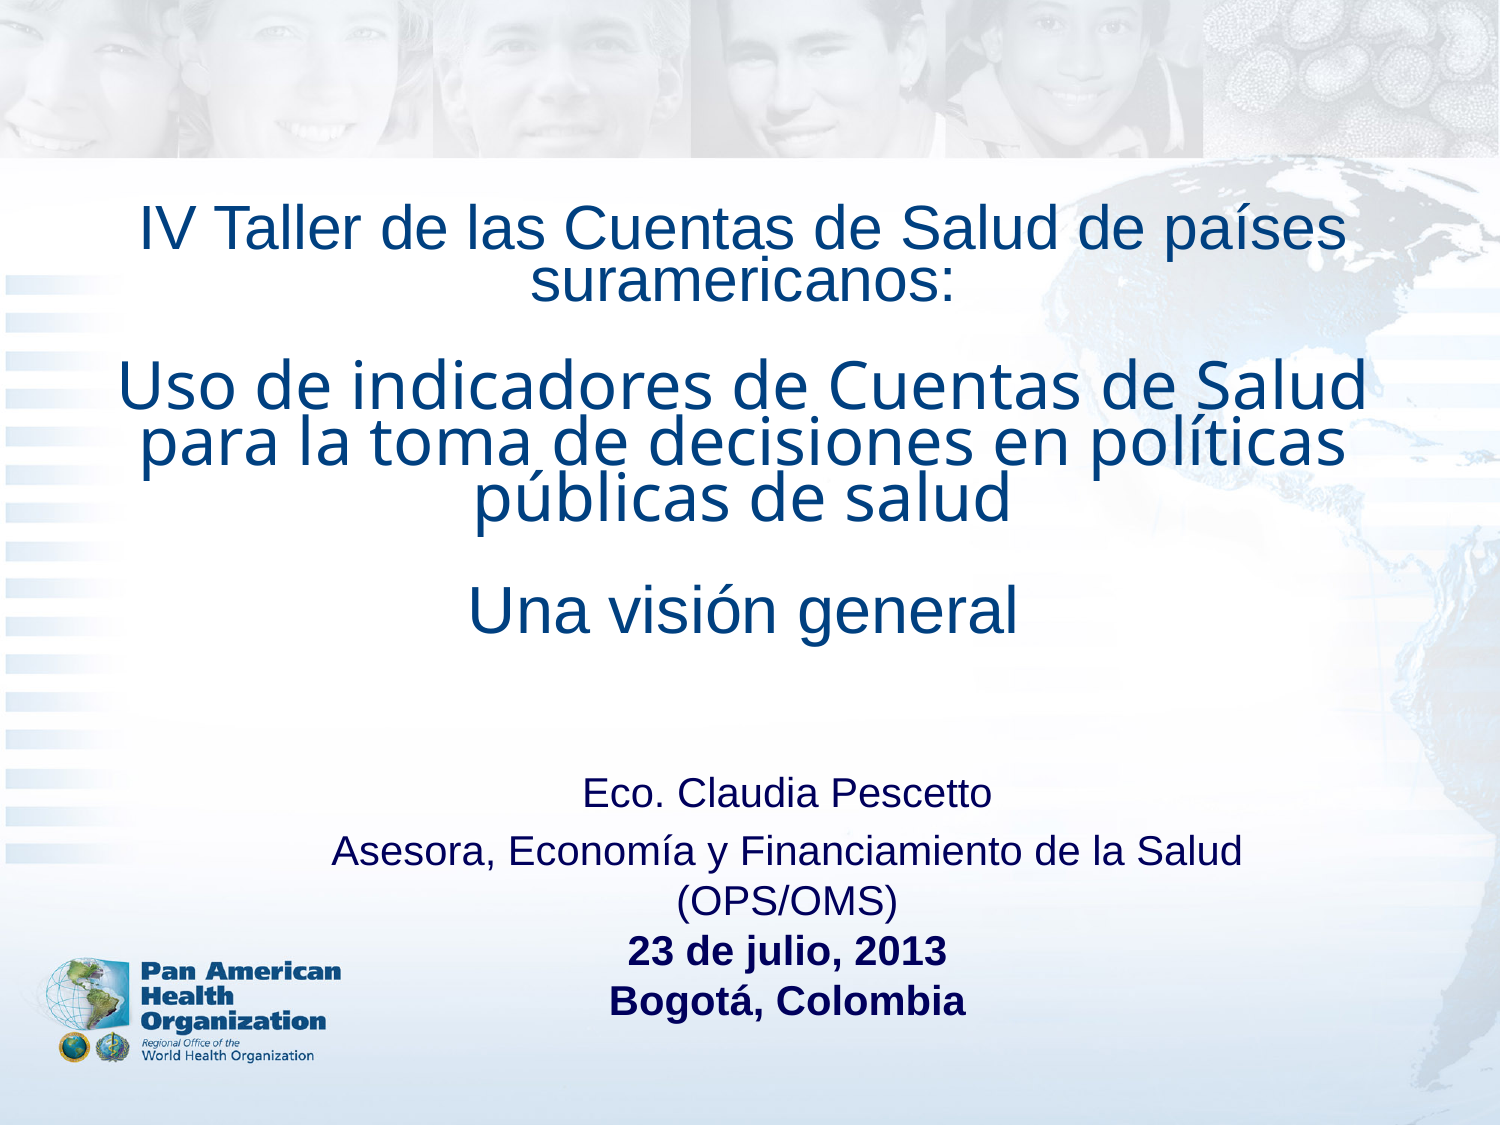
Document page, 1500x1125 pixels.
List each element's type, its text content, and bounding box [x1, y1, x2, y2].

subtitle Eco. Claudia Pescetto Asesora, Economía y Financiamiento de la Salud (OPS/OMS) 23 de julio, 2013 Bogotá, Colombia [262, 699, 1313, 988]
picture [0, 0, 1500, 1125]
title IV Taller de las Cuentas de Salud de países suramericanos: Uso de indicadores de Cuentas de Salud para la toma de decisiones en políticas públicas de salud Una visión general [99, 200, 1388, 700]
